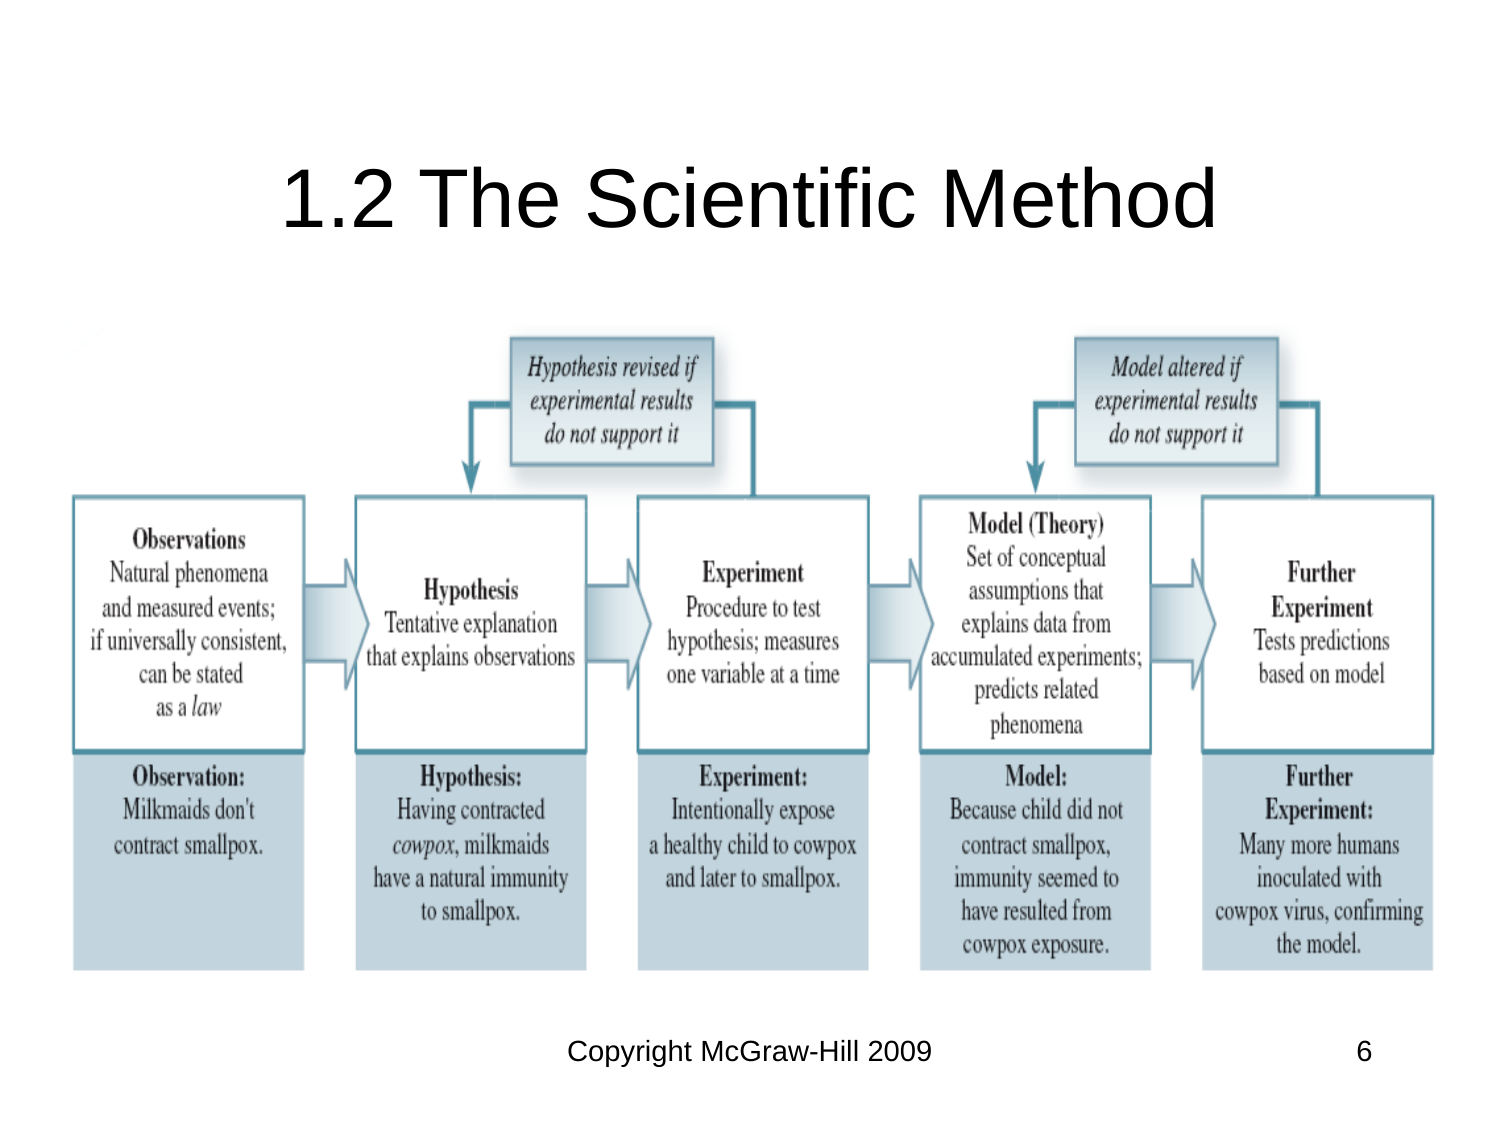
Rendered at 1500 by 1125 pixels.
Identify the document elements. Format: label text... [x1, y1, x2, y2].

footer Copyright McGraw-Hill 2009 [512, 1024, 988, 1101]
title 1.2 The Scientific Method [112, 99, 1388, 288]
slide_number 6 [1074, 1024, 1388, 1101]
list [62, 324, 1451, 1001]
